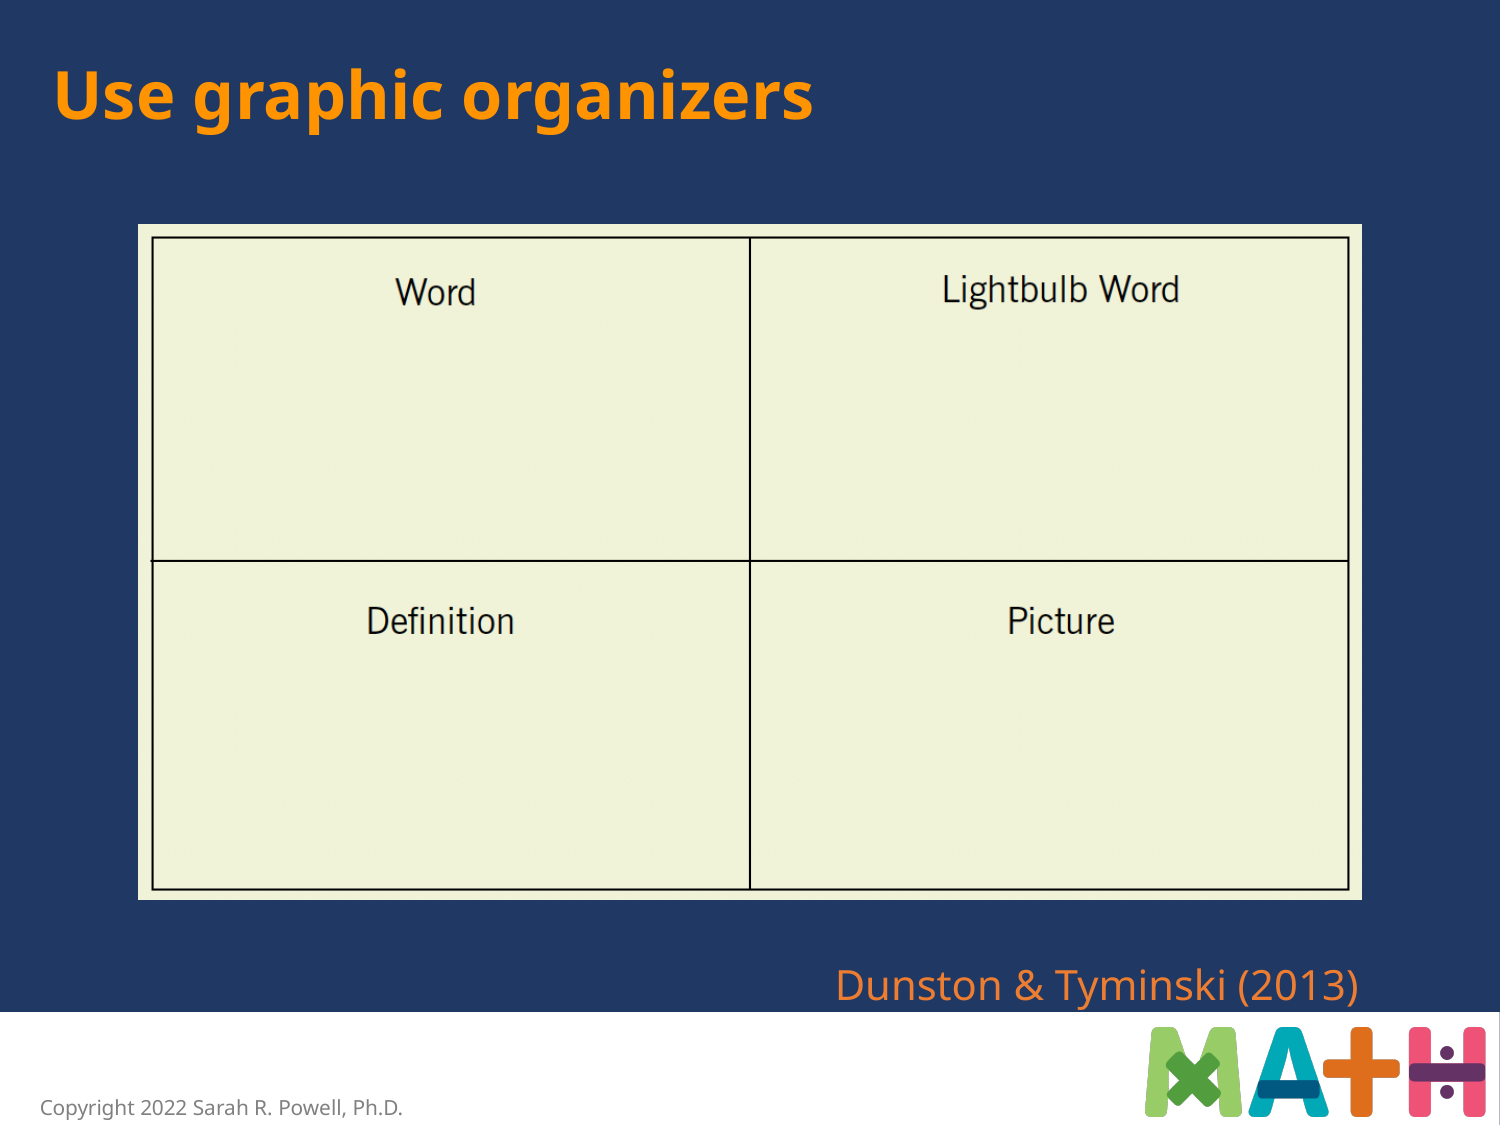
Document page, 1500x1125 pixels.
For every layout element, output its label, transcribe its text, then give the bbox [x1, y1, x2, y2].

picture [138, 224, 1362, 900]
text_box Dunston & Tyminski (2013) [820, 951, 1374, 1017]
picture [1145, 1027, 1486, 1117]
title Use graphic organizers [37, 37, 1463, 158]
